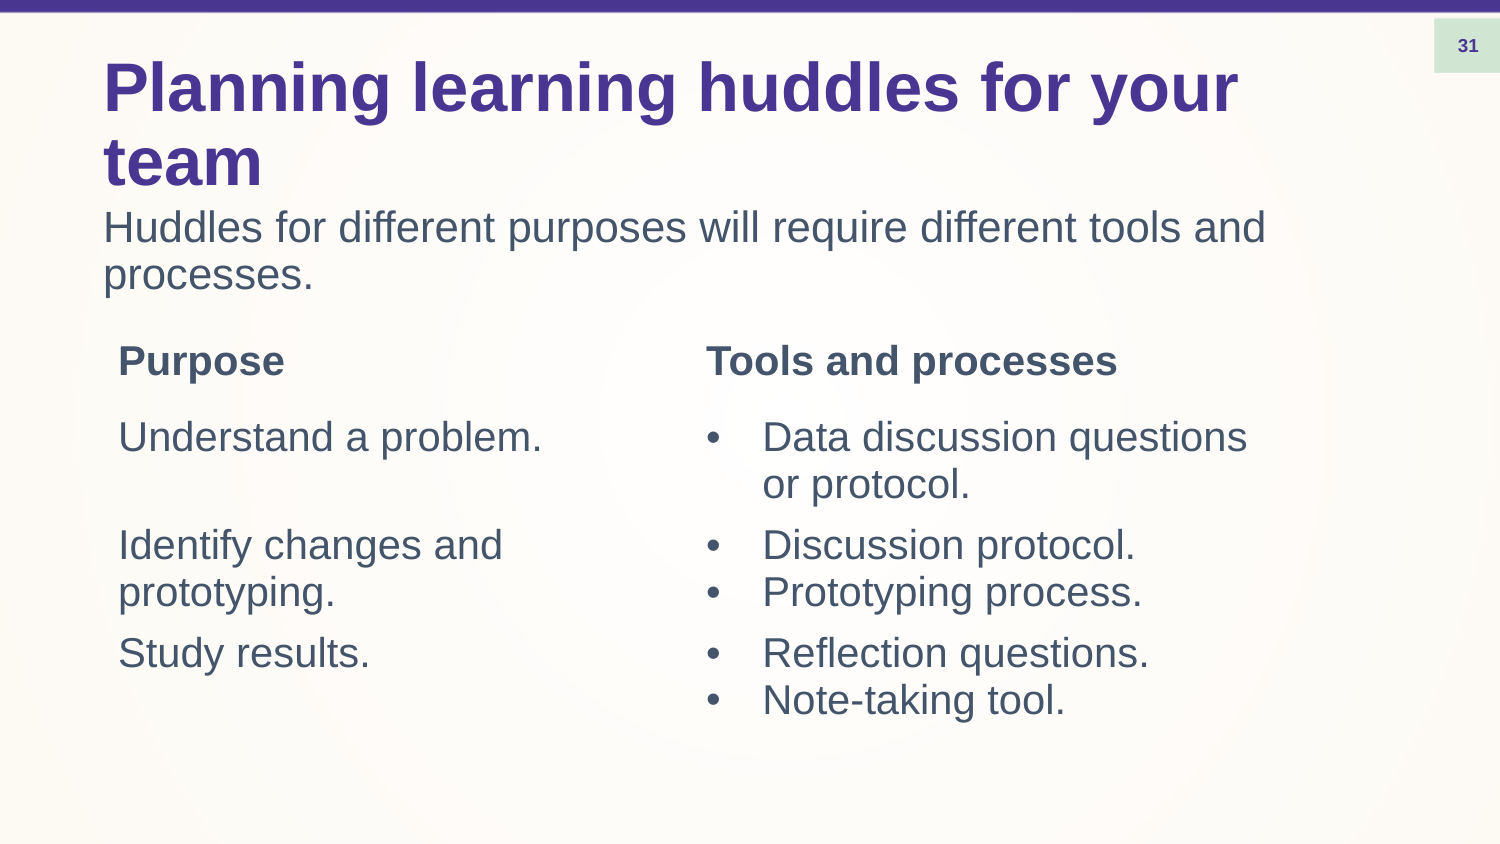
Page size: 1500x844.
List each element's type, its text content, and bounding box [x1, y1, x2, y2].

title Planning learning huddles for your team [103, 44, 1397, 208]
slide_number 31 [1426, 22, 1491, 68]
picture [0, 0, 1500, 844]
table_header Purpose [103, 330, 691, 406]
table_cell Study results. [103, 623, 691, 731]
list Huddles for different purposes will require different tools and processes. [103, 198, 1421, 732]
table_cell Understand a problem. [103, 406, 691, 514]
table_header Tools and processes [691, 330, 1279, 406]
table_cell Discussion protocol. Prototyping process. [691, 514, 1279, 623]
table_cell Reflection questions. Note-taking tool. [691, 623, 1279, 731]
table_cell Data discussion questions or protocol. [691, 406, 1279, 514]
table_cell Identify changes and prototyping. [103, 514, 691, 623]
